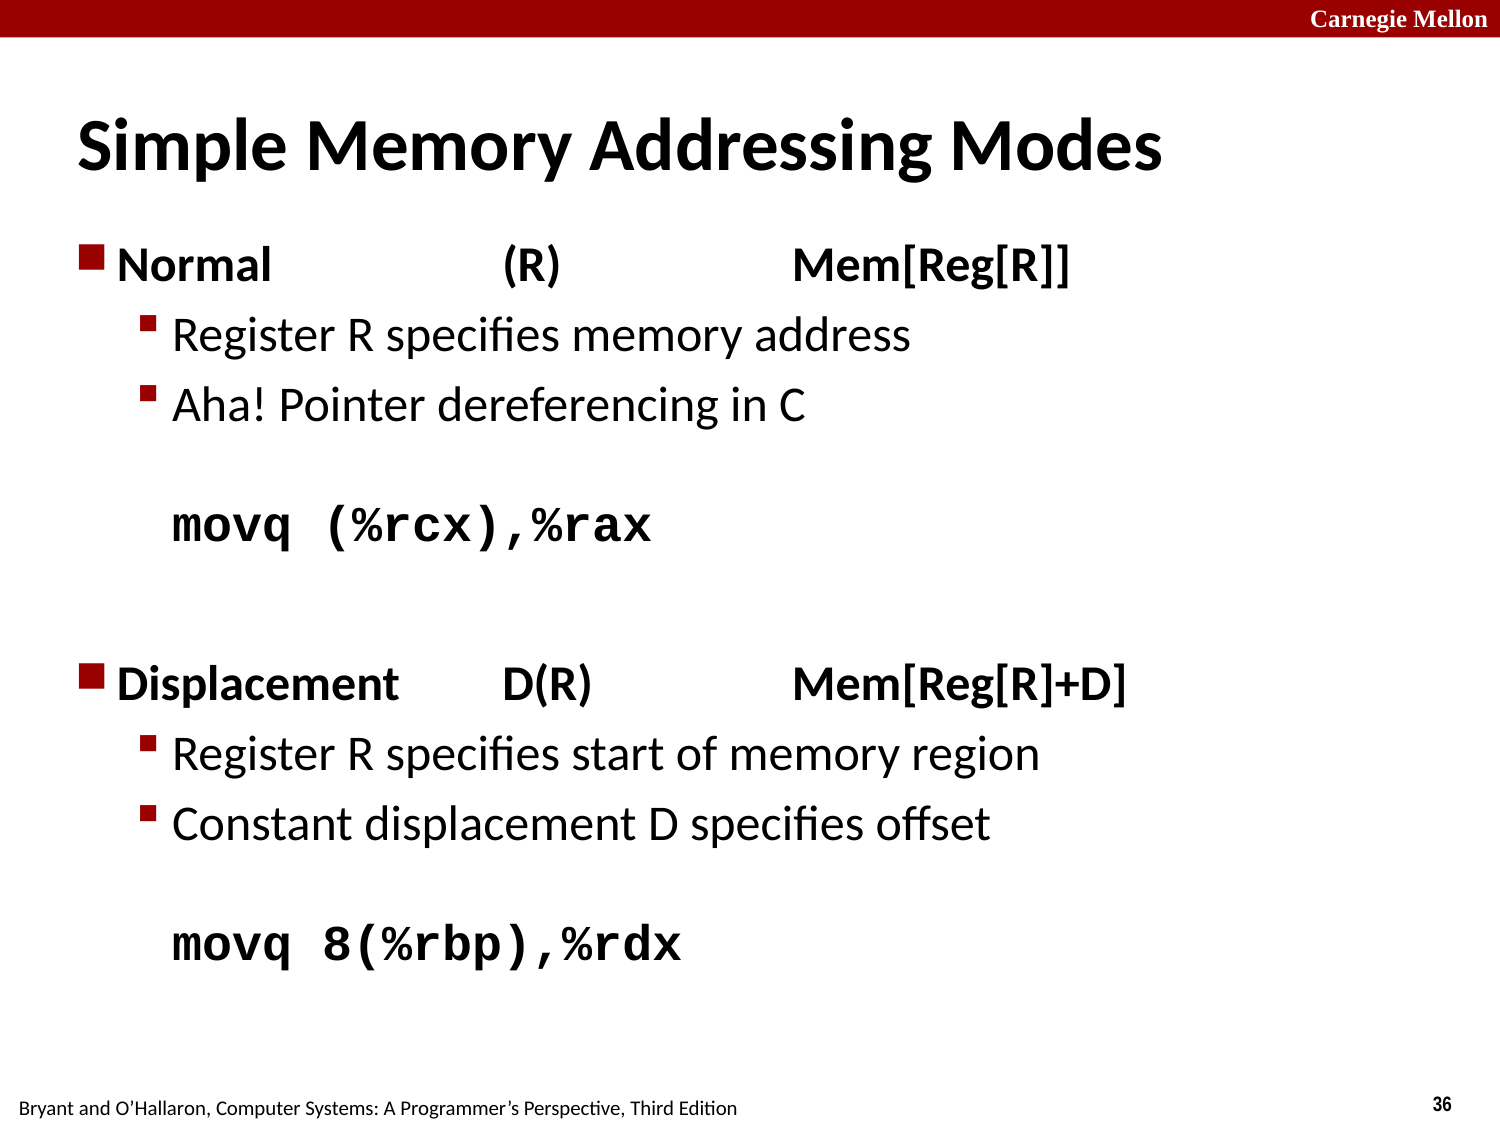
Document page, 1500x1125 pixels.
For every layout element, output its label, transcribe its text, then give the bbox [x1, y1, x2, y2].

title Simple Memory Addressing Modes [62, 93, 1217, 188]
list Normal (R) Mem[Reg[R]] Register R specifies memory address Aha! Pointer dereferencing in C movq (%rcx),%rax Displacement D(R) Mem[Reg[R]+D] Register R specifies start of memory region Constant displacement D specifies offset movq 8(%rbp),%rdx [64, 223, 1361, 1040]
